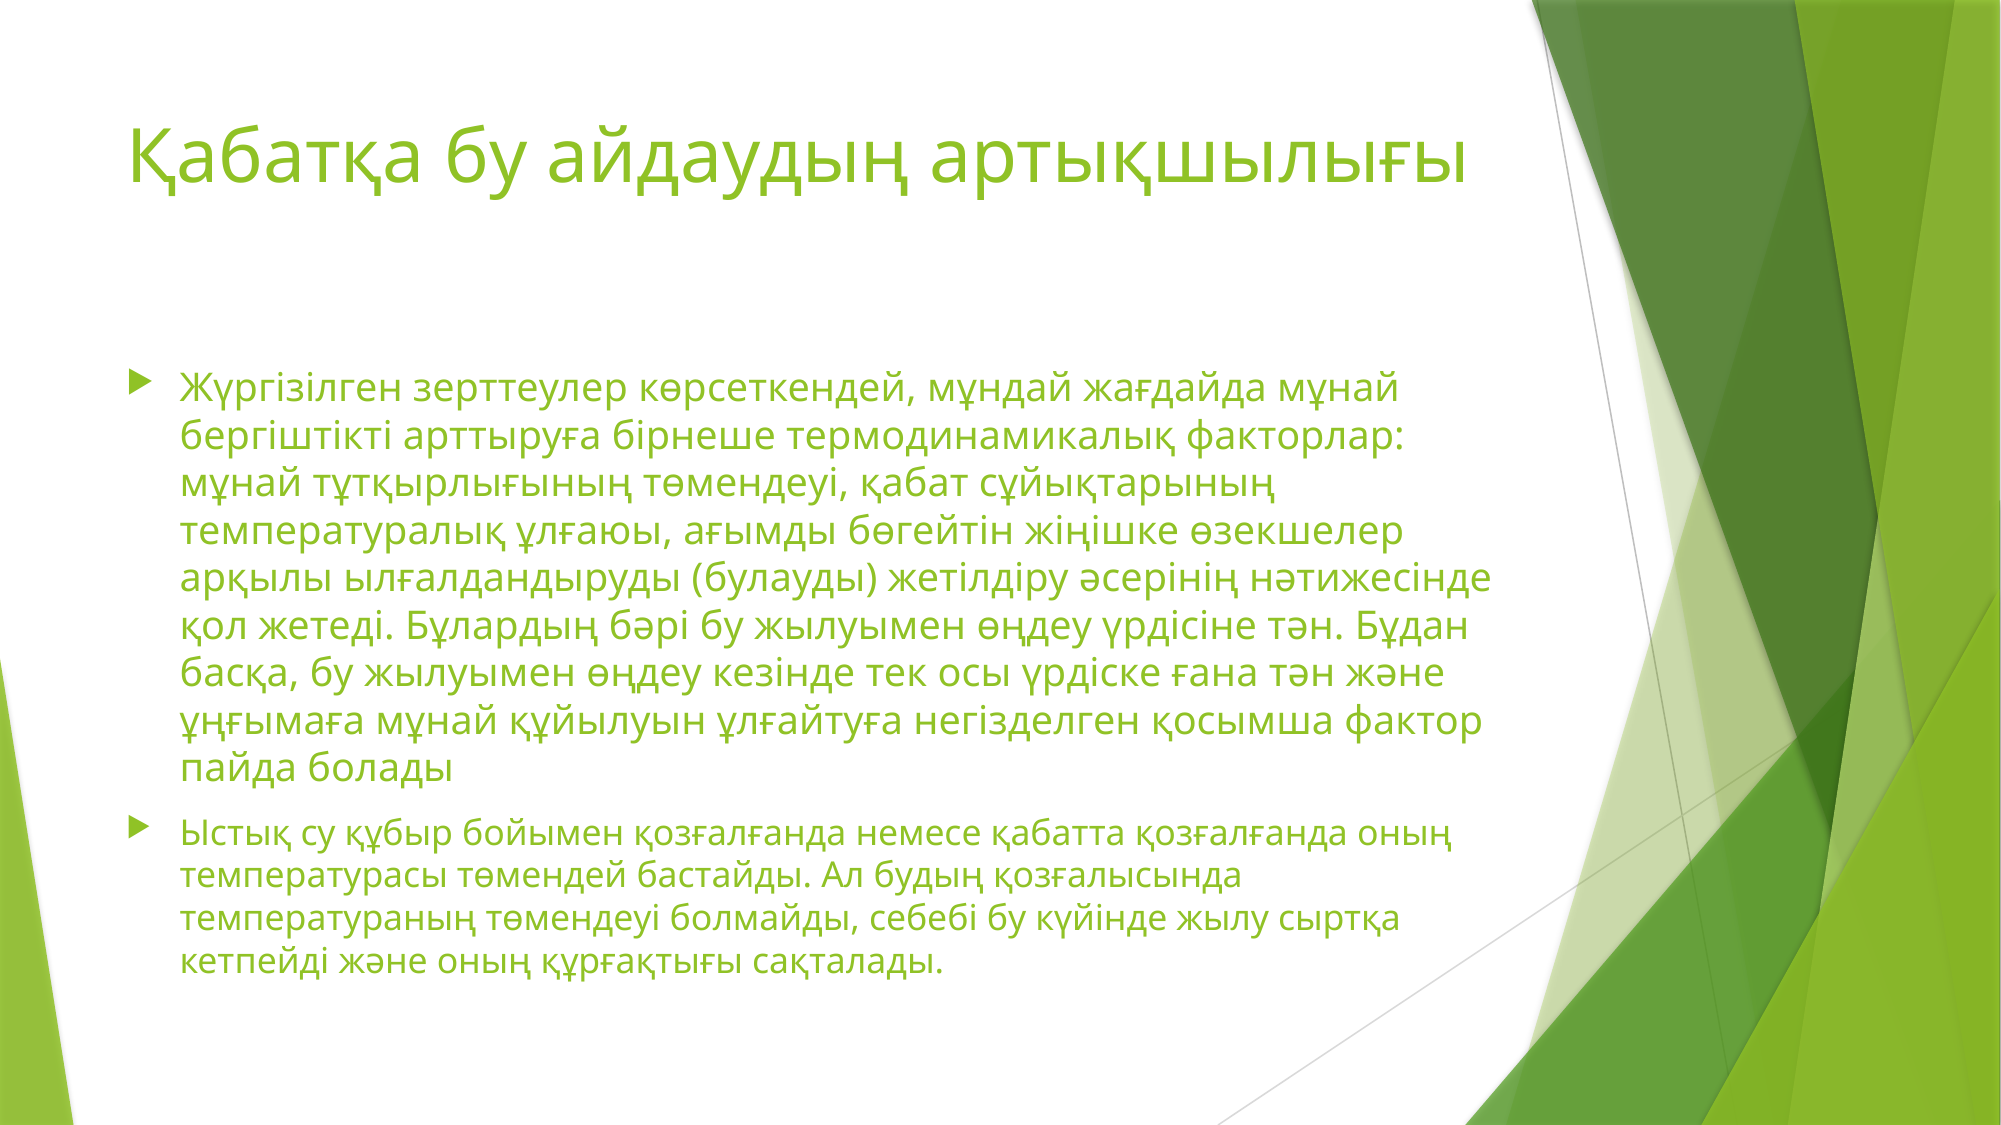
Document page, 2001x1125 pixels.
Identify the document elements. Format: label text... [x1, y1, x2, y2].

title Қабатқа бу айдаудың артықшылығы [111, 99, 1522, 317]
list Жүргізілген зерттеулер көрсеткендей, мұндай жағдайда мұнай бергіштікті арттыруға бірнеше термодинамикалық факторлар: мұнай тұтқырлығының төмендеуі, қабат сұйықтарының температуралық ұлғаюы, ағымды бөгейтін жіңішке өзекшелер арқылы ылғалдандыруды (булауды) жетілдіру әсерінің нәтижесінде қол жетеді. Бұлардың бәрі бу жылуымен өңдеу үрдісіне тән. Бұдан басқа, бу жылуымен өңдеу кезінде тек осы үрдіске ғана тән және ұңғымаға мұнай құйылуын ұлғайтуға негізделген қосымша фактор пайда болады Ыстық су құбыр бойымен қозғалғанда немесе қабатта қозғалғанда оның температурасы төмендей бастайды. Ал будың қозғалысында температураның төмендеуі болмайды, себебі бу күйінде жылу сыртқа кетпейді және оның құрғақтығы сақталады. [111, 354, 1522, 992]
